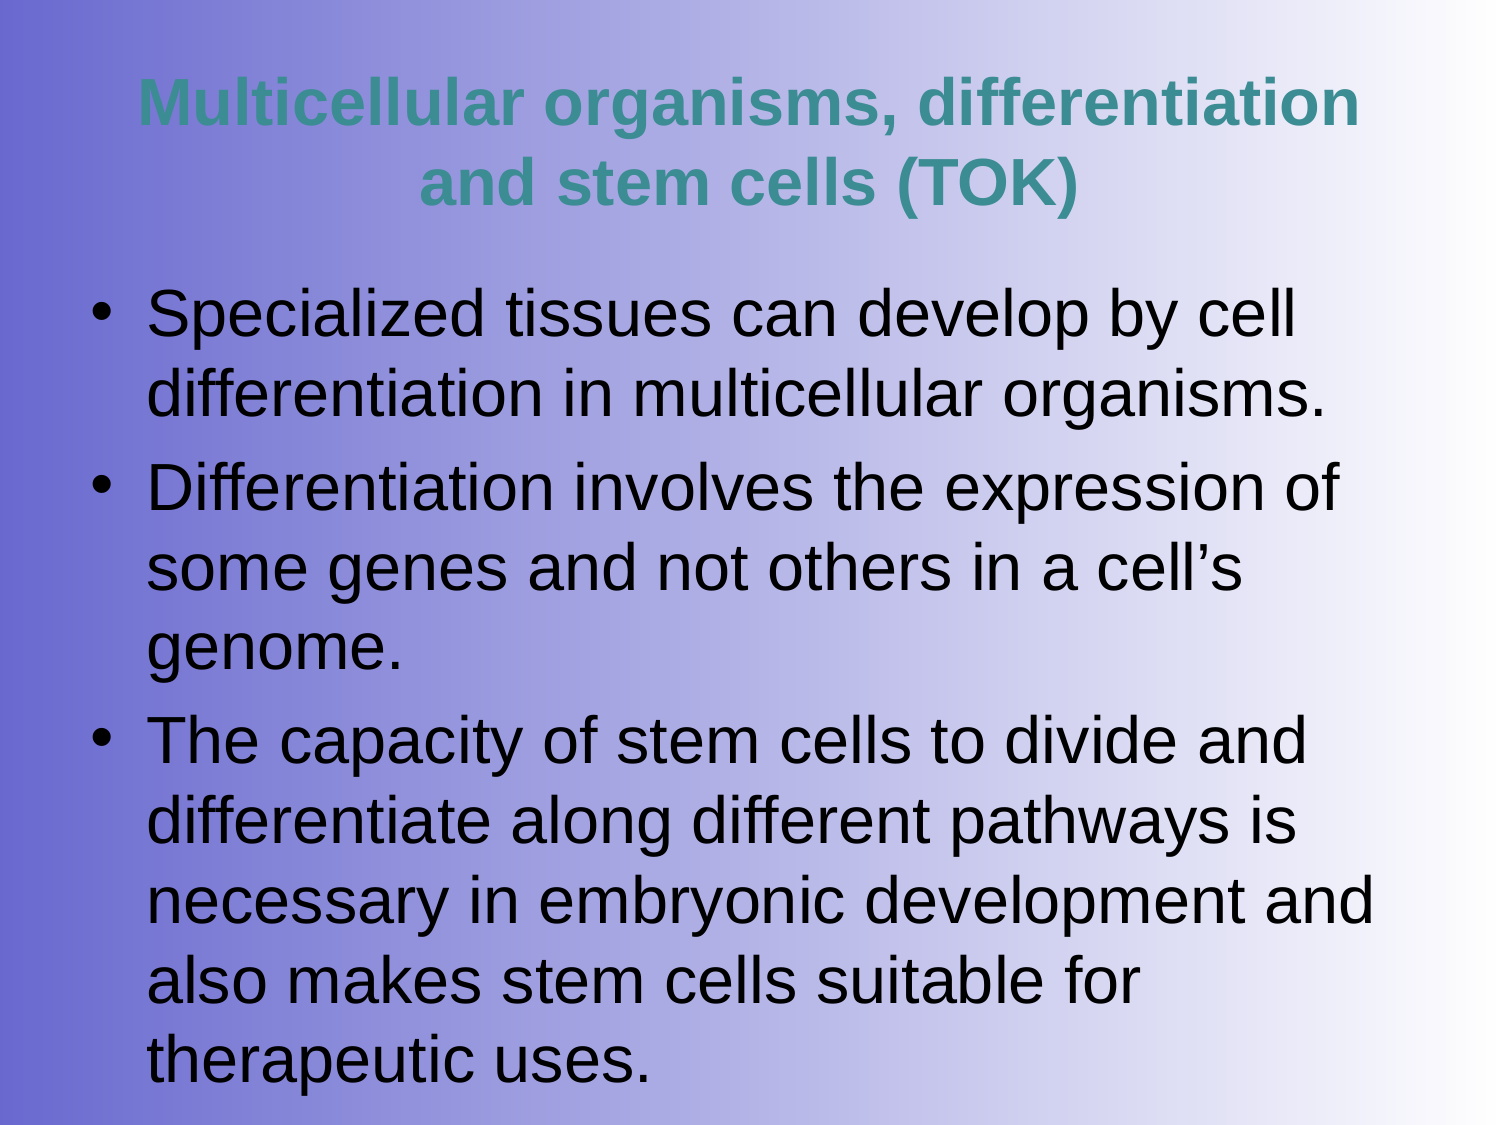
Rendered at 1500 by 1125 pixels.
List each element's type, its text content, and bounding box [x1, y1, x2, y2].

list Specialized tissues can develop by cell differentiation in multicellular organisms. Differentiation involves the expression of some genes and not others in a cell’s genome. The capacity of stem cells to divide and differentiate along different pathways is necessary in embryonic development and also makes stem cells suitable for therapeutic uses. [75, 262, 1425, 1005]
title Multicellular organisms, differentiation and stem cells (TOK) [75, 45, 1425, 233]
